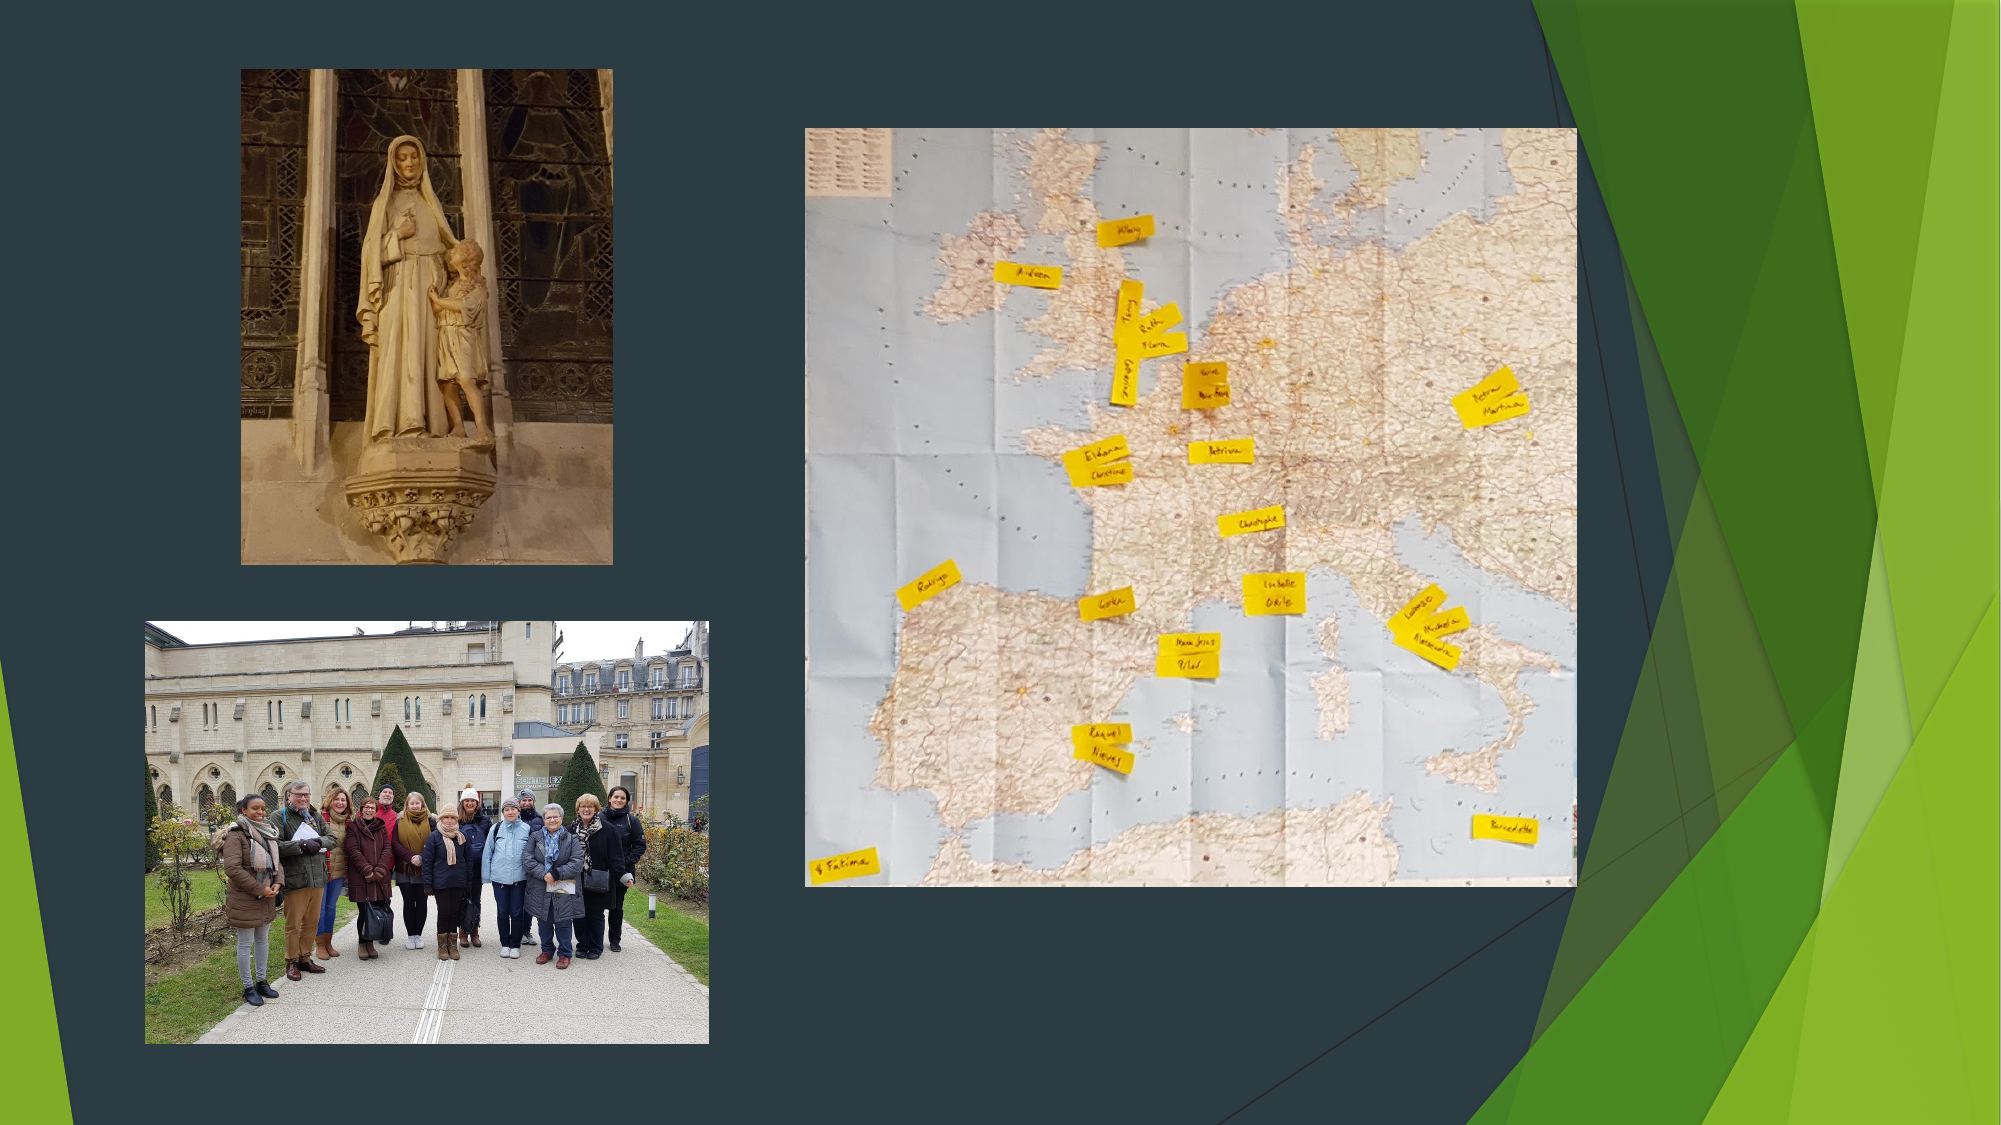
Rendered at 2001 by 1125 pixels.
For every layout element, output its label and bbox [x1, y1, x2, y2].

list [240, 68, 613, 565]
picture [804, 128, 1577, 888]
picture [144, 621, 709, 1045]
